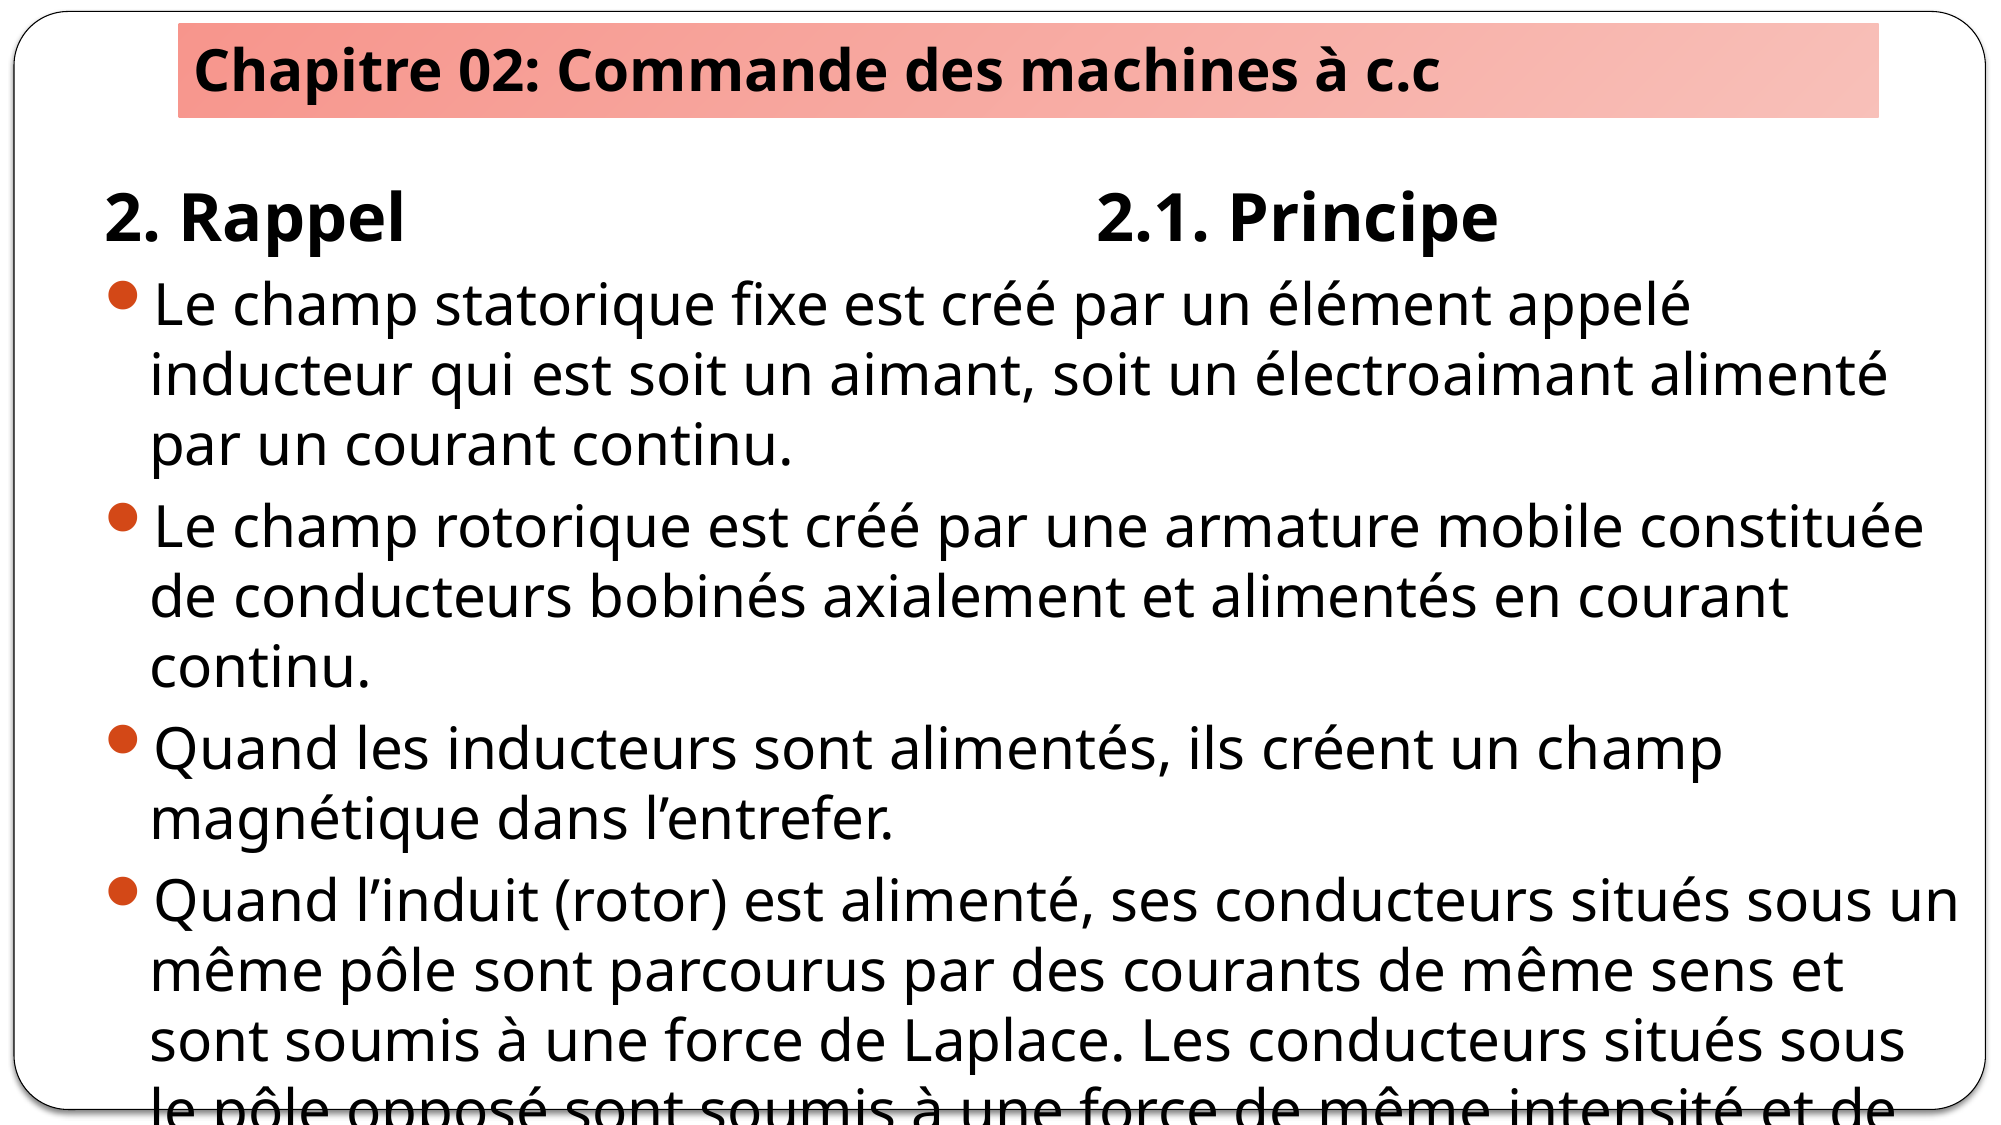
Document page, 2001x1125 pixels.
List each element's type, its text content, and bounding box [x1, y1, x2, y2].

list 2. Rappel 2.1. Principe Le champ statorique fixe est créé par un élément appelé inducteur qui est soit un aimant, soit un électroaimant alimenté par un courant continu. Le champ rotorique est créé par une armature mobile constituée de conducteurs bobinés axialement et alimentés en courant continu. Quand les inducteurs sont alimentés, ils créent un champ magnétique dans l’entrefer. Quand l’induit (rotor) est alimenté, ses conducteurs situés sous un même pôle sont parcourus par des courants de même sens et sont soumis à une force de Laplace. Les conducteurs situés sous le pôle opposé sont soumis à une force de même intensité et de sens opposé. Les deux forces créent un couple qui fait tourner le moteur. [89, 167, 1982, 918]
title Chapitre 02: Commande des machines à c.c [178, 23, 1879, 118]
